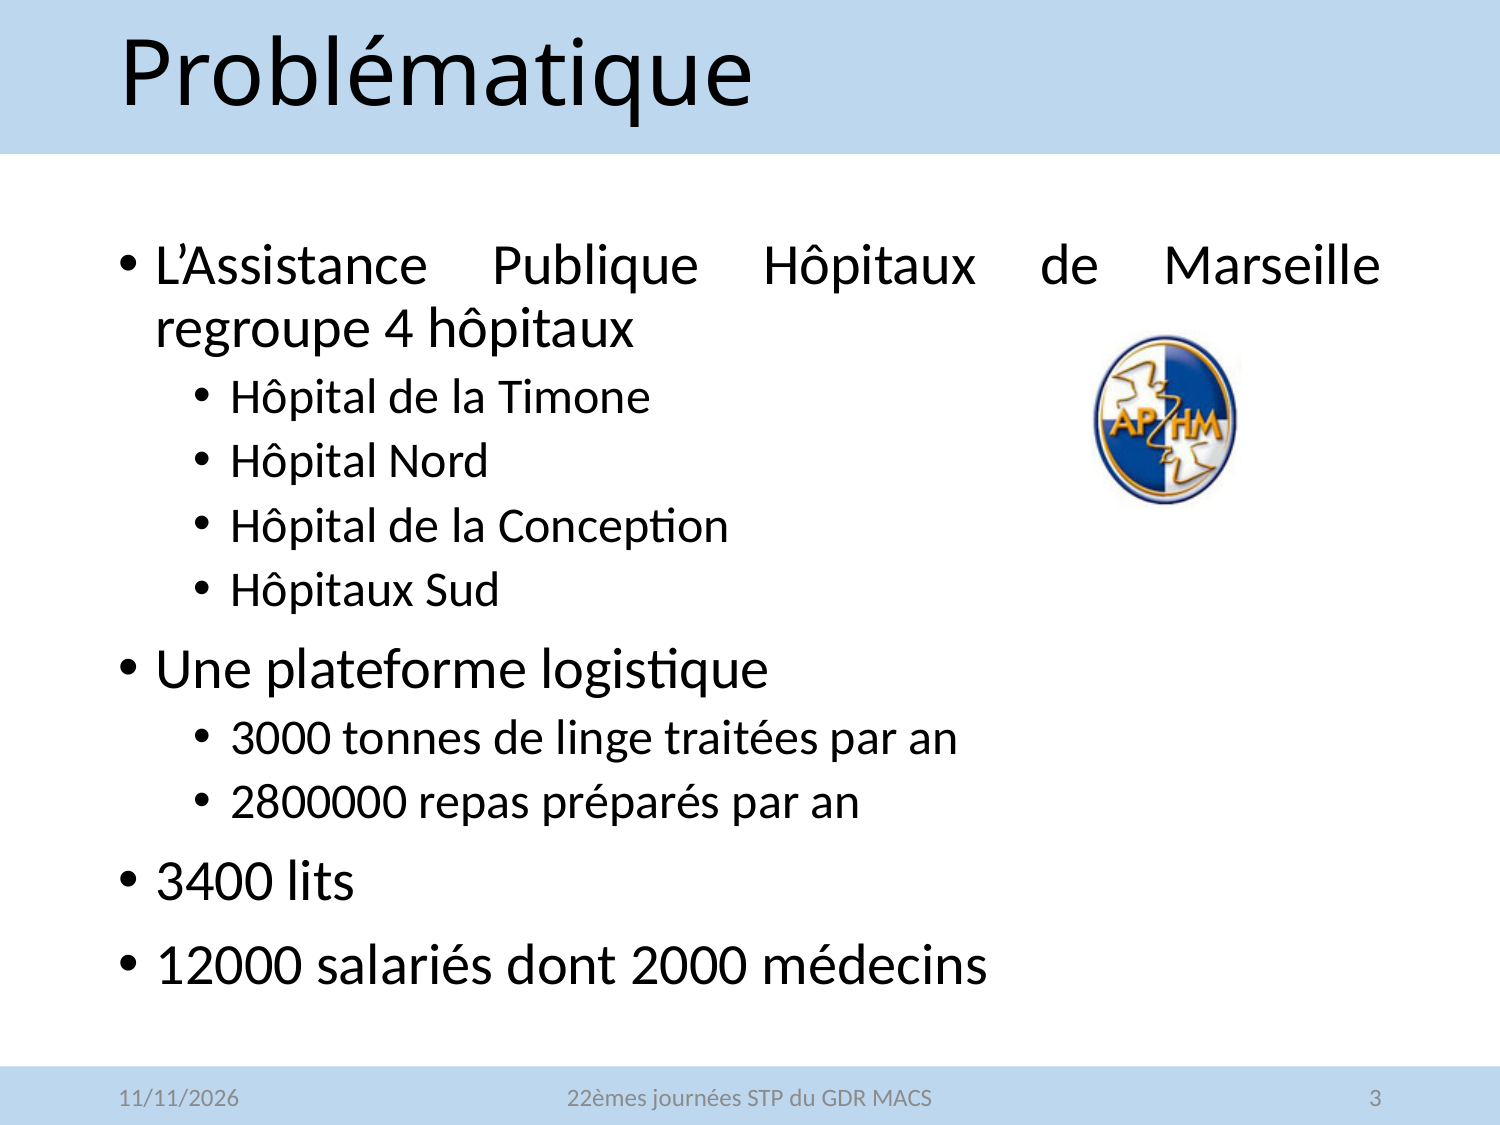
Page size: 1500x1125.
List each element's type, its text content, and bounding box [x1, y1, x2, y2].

list L’Assistance Publique Hôpitaux de Marseille regroupe 4 hôpitaux Hôpital de la Timone Hôpital Nord Hôpital de la Conception Hôpitaux Sud Une plateforme logistique 3000 tonnes de linge traitées par an 2800000 repas préparés par an 3400 lits 12000 salariés dont 2000 médecins [103, 196, 1397, 1035]
footer 22èmes journées STP du GDR MACS [496, 1066, 1004, 1125]
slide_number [103, 1066, 441, 1125]
title Problématique [103, 15, 1397, 137]
slide_number 3 [1059, 1066, 1397, 1125]
picture [1091, 330, 1242, 509]
